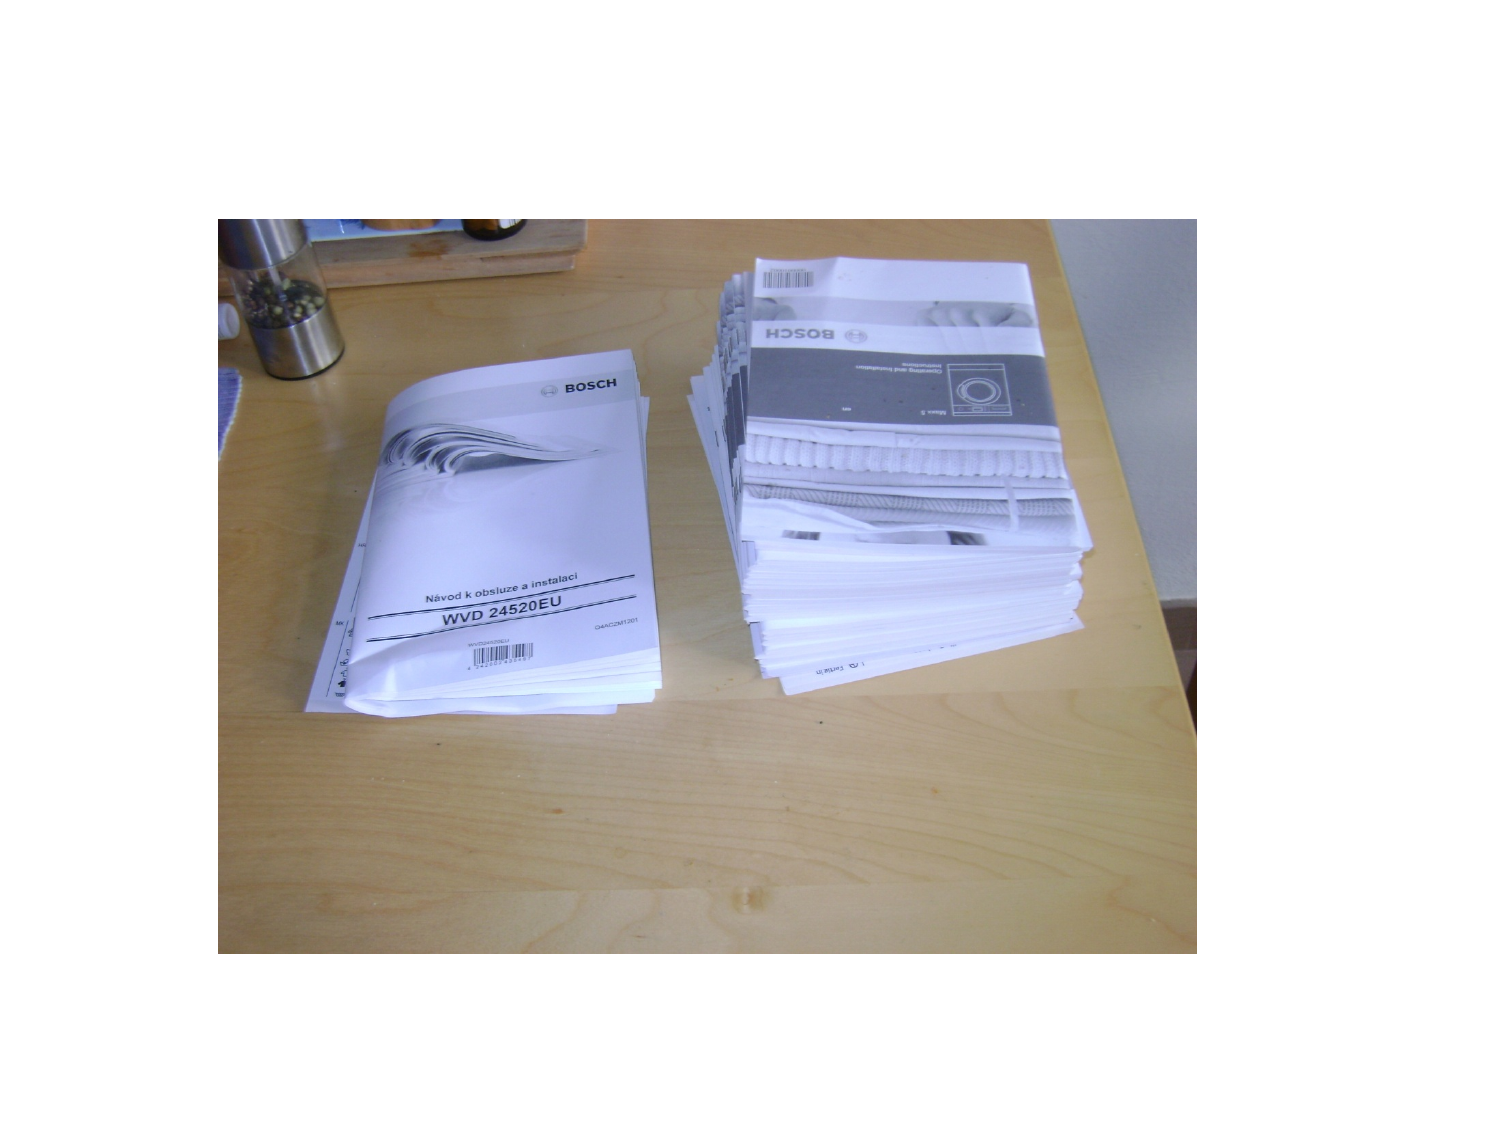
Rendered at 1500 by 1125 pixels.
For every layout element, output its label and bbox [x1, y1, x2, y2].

picture [218, 219, 1198, 955]
